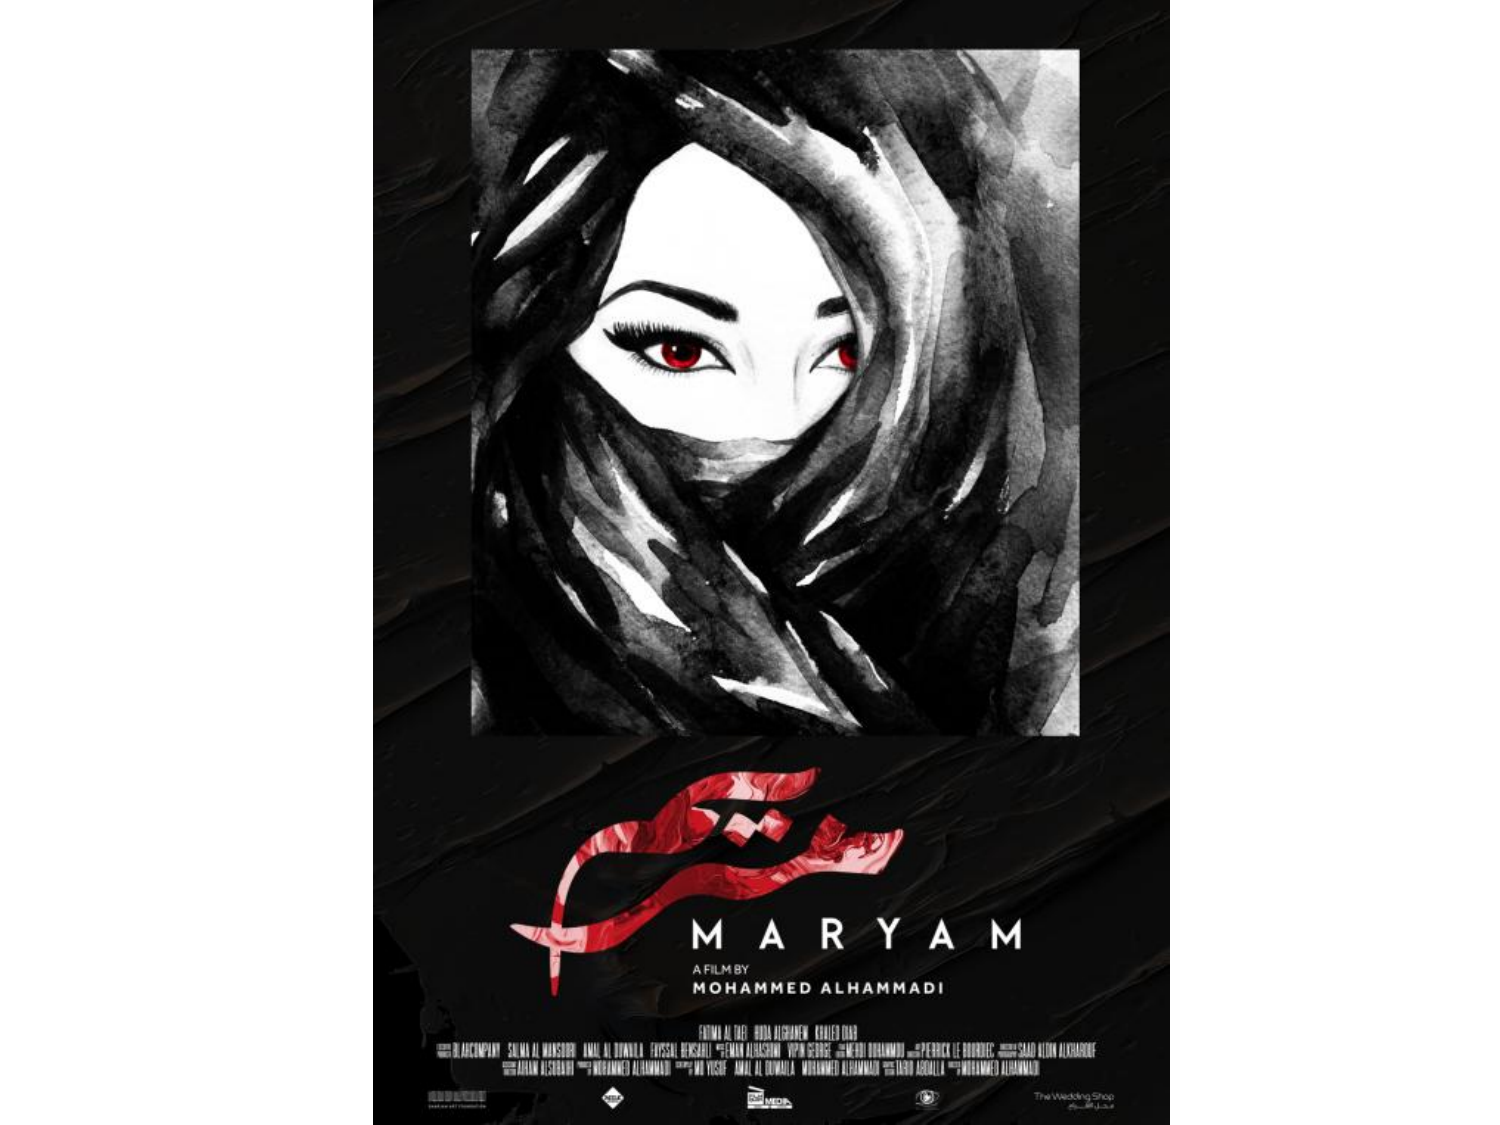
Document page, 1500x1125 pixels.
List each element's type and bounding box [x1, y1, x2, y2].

picture [373, 0, 1170, 1125]
